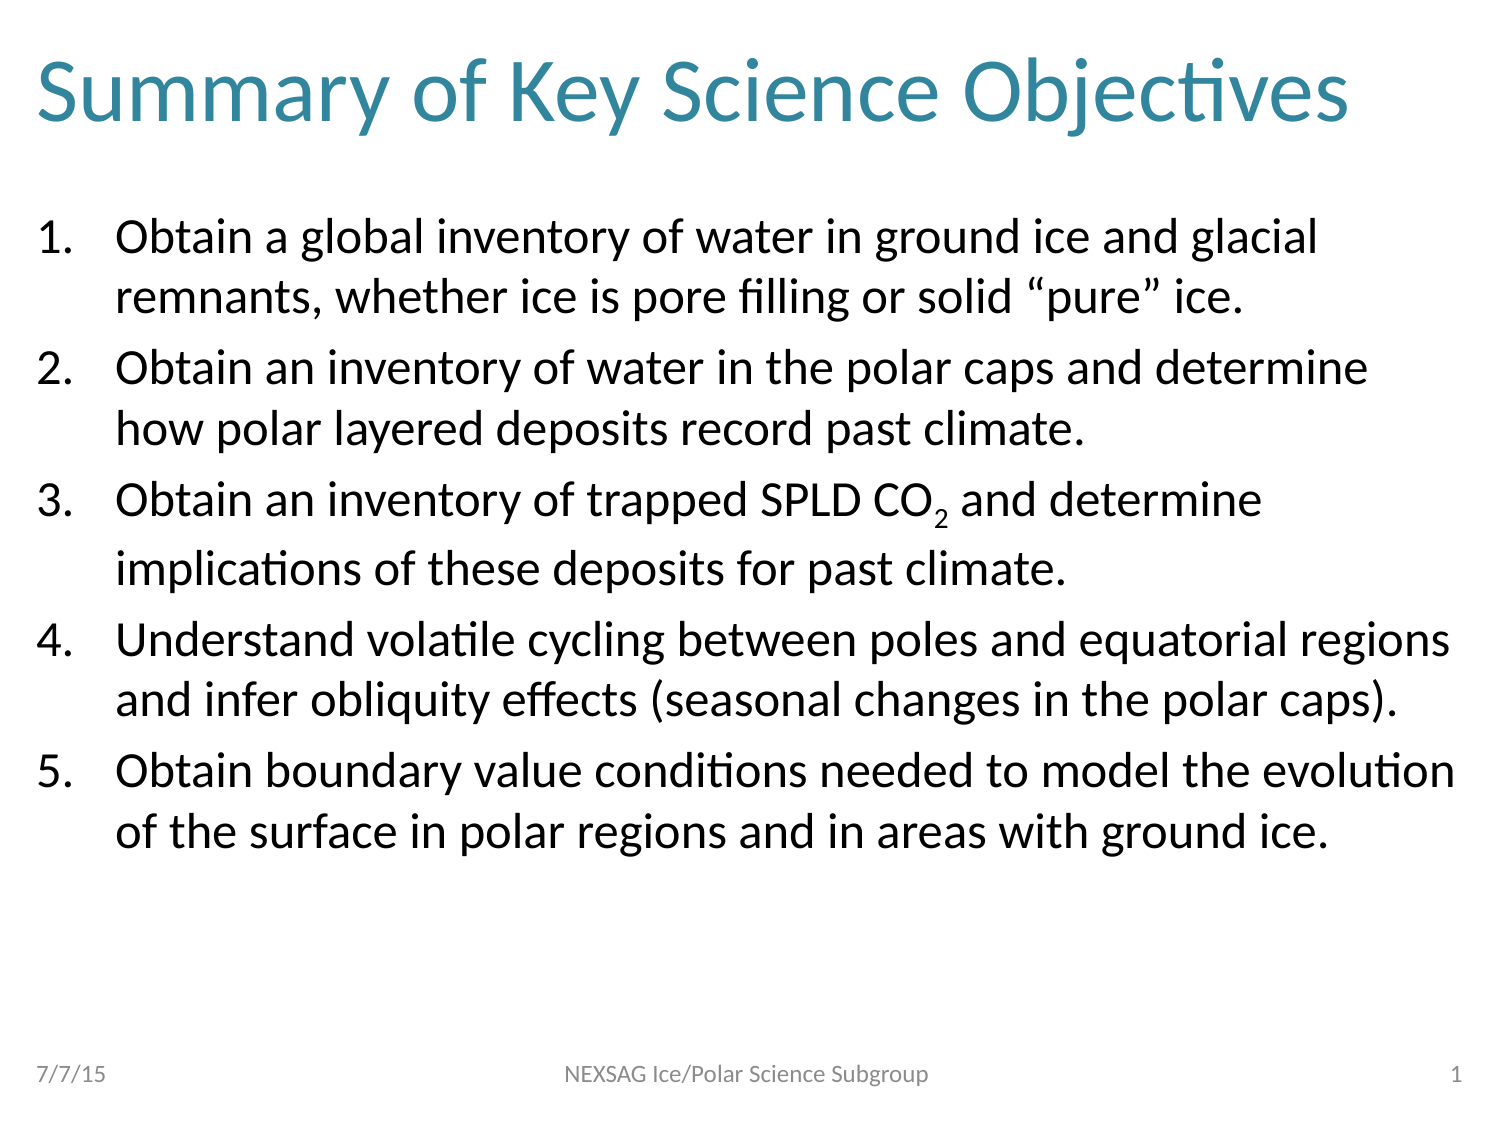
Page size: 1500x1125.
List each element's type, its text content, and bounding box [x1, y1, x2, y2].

slide_number 1 [1127, 1042, 1478, 1103]
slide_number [20, 1042, 371, 1103]
list Obtain a global inventory of water in ground ice and glacial remnants, whether ice is pore filling or solid “pure” ice. Obtain an inventory of water in the polar caps and determine how polar layered deposits record past climate. Obtain an inventory of trapped SPLD CO2 and determine implications of these deposits for past climate. Understand volatile cycling between poles and equatorial regions and infer obliquity effects (seasonal changes in the polar caps). Obtain boundary value conditions needed to model the evolution of the surface in polar regions and in areas with ground ice. [20, 195, 1478, 974]
footer NEXSAG Ice/Polar Science Subgroup [512, 1042, 988, 1103]
title Summary of Key Science Objectives [20, 16, 1478, 155]
